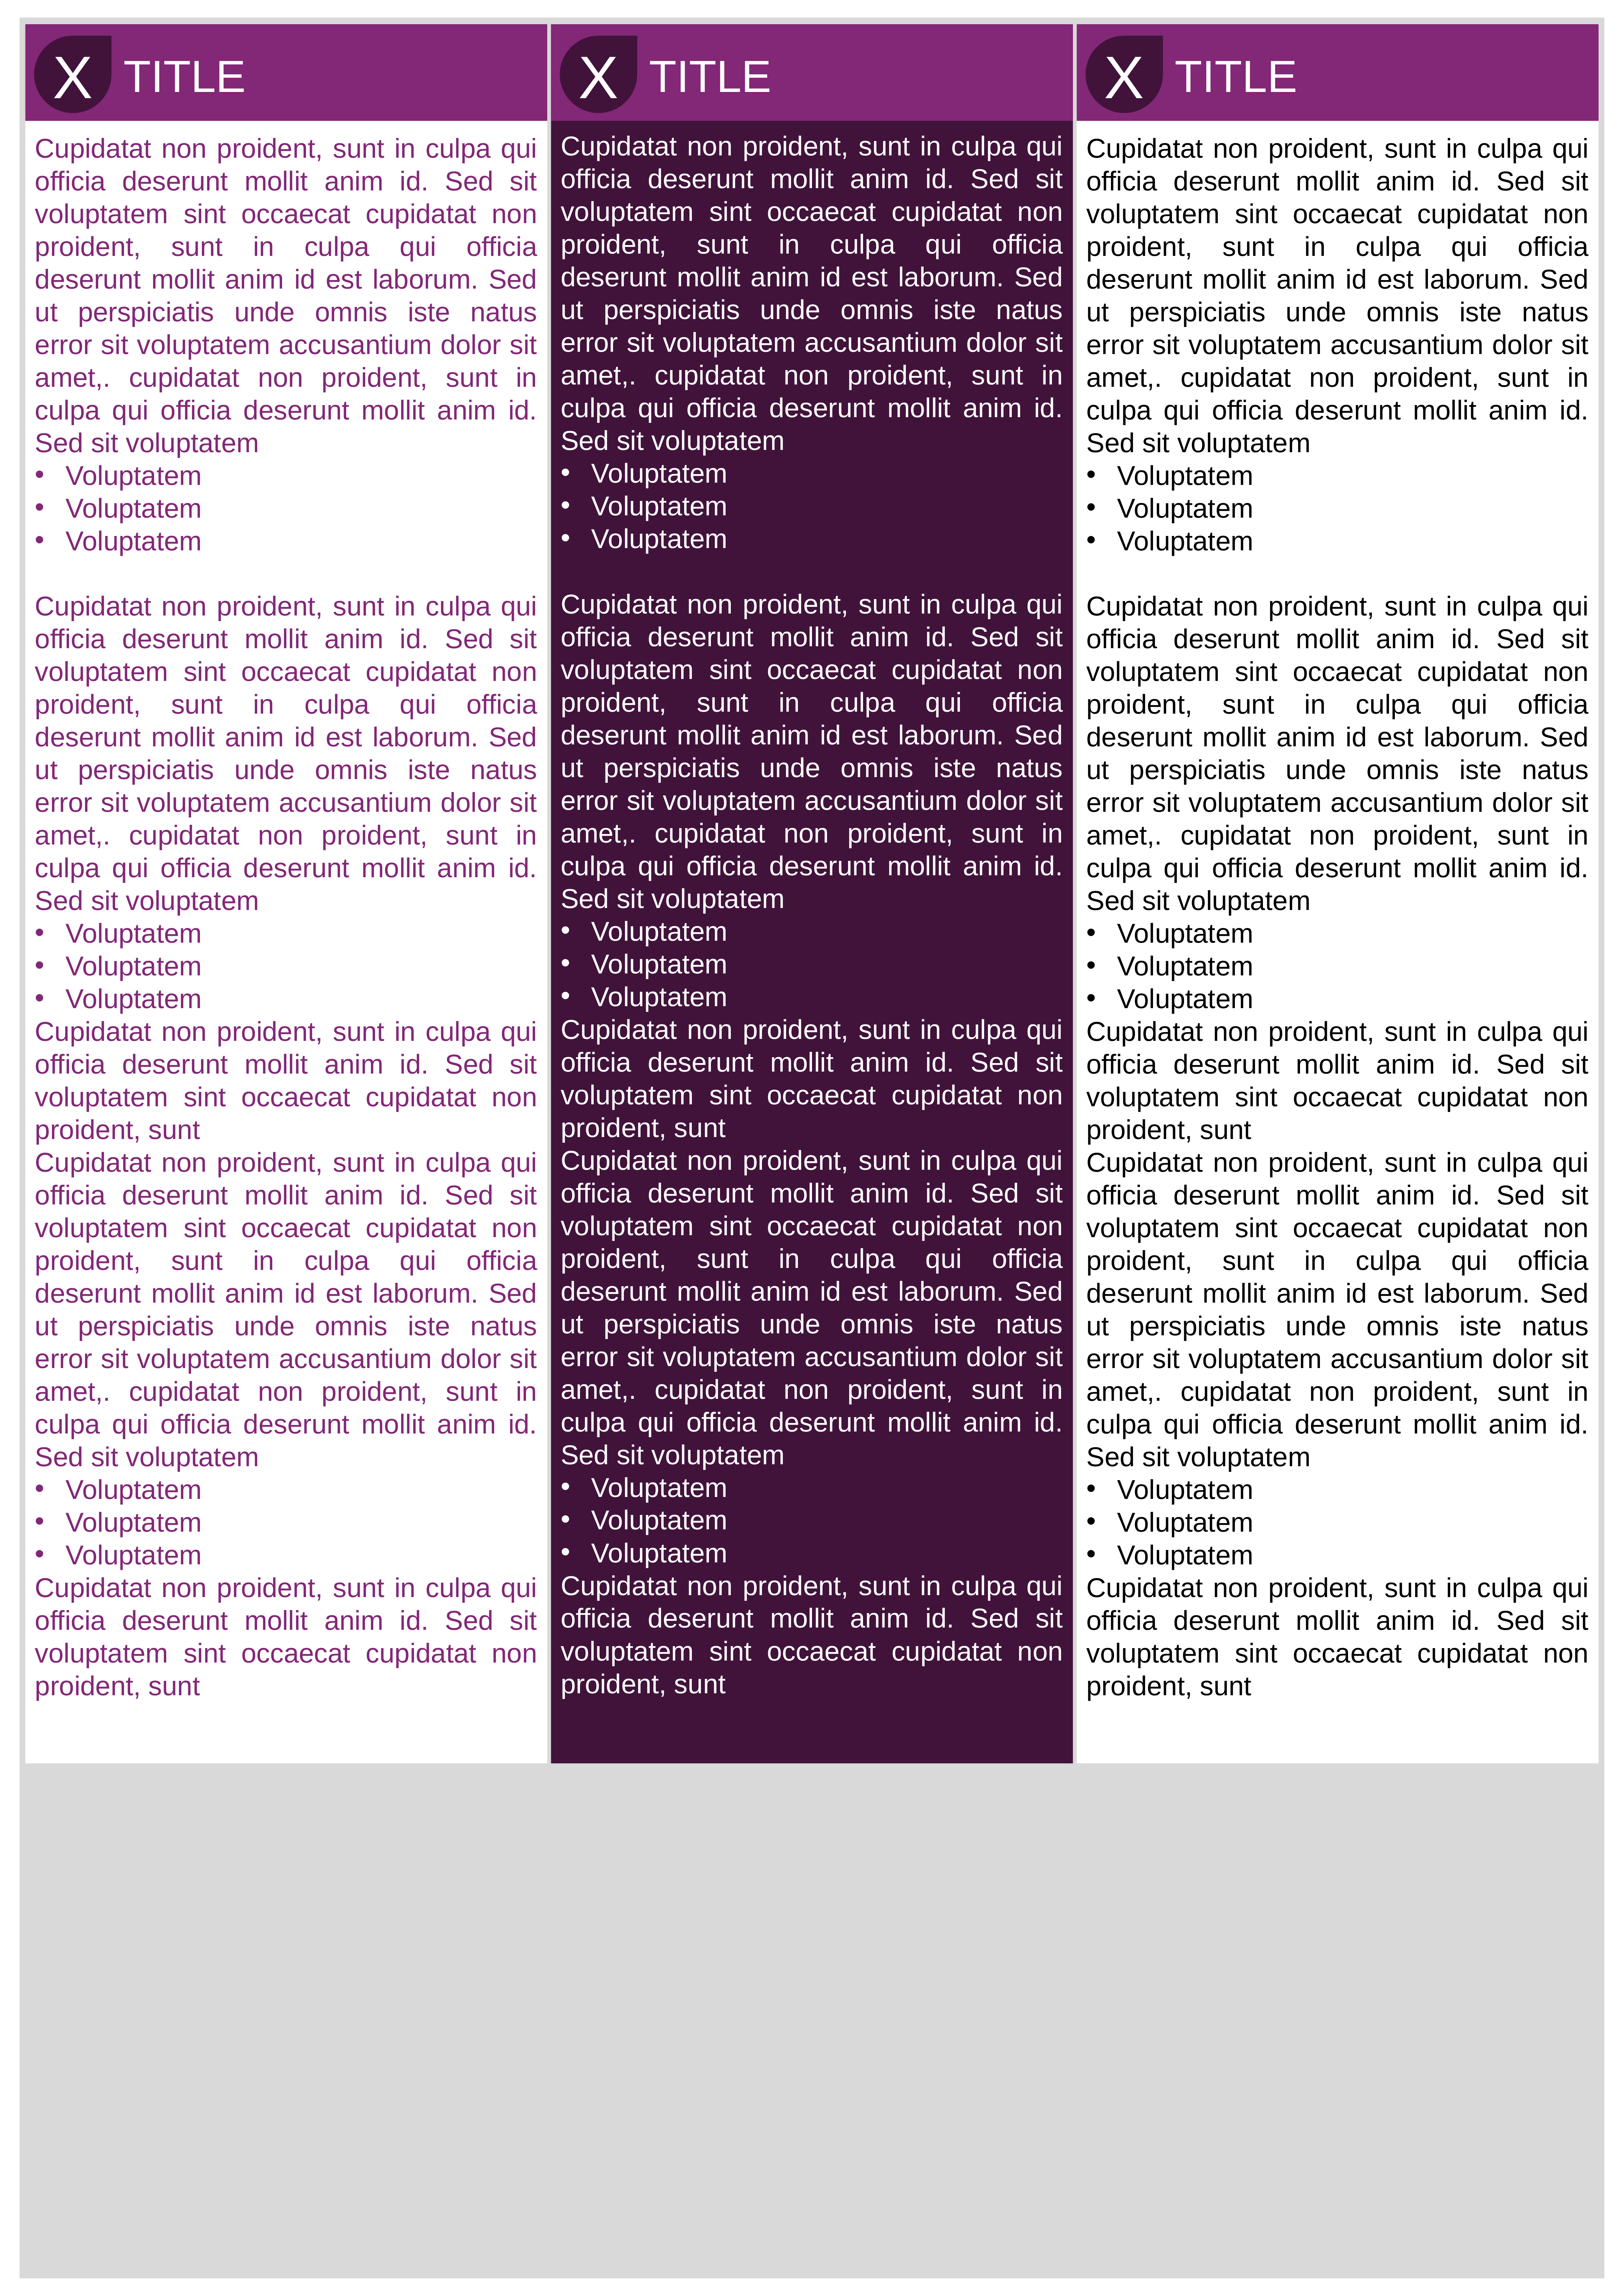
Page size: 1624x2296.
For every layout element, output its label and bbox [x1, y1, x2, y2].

text_box [25, 24, 547, 1764]
text_box [1076, 24, 1599, 1764]
text_box [551, 24, 1073, 1764]
